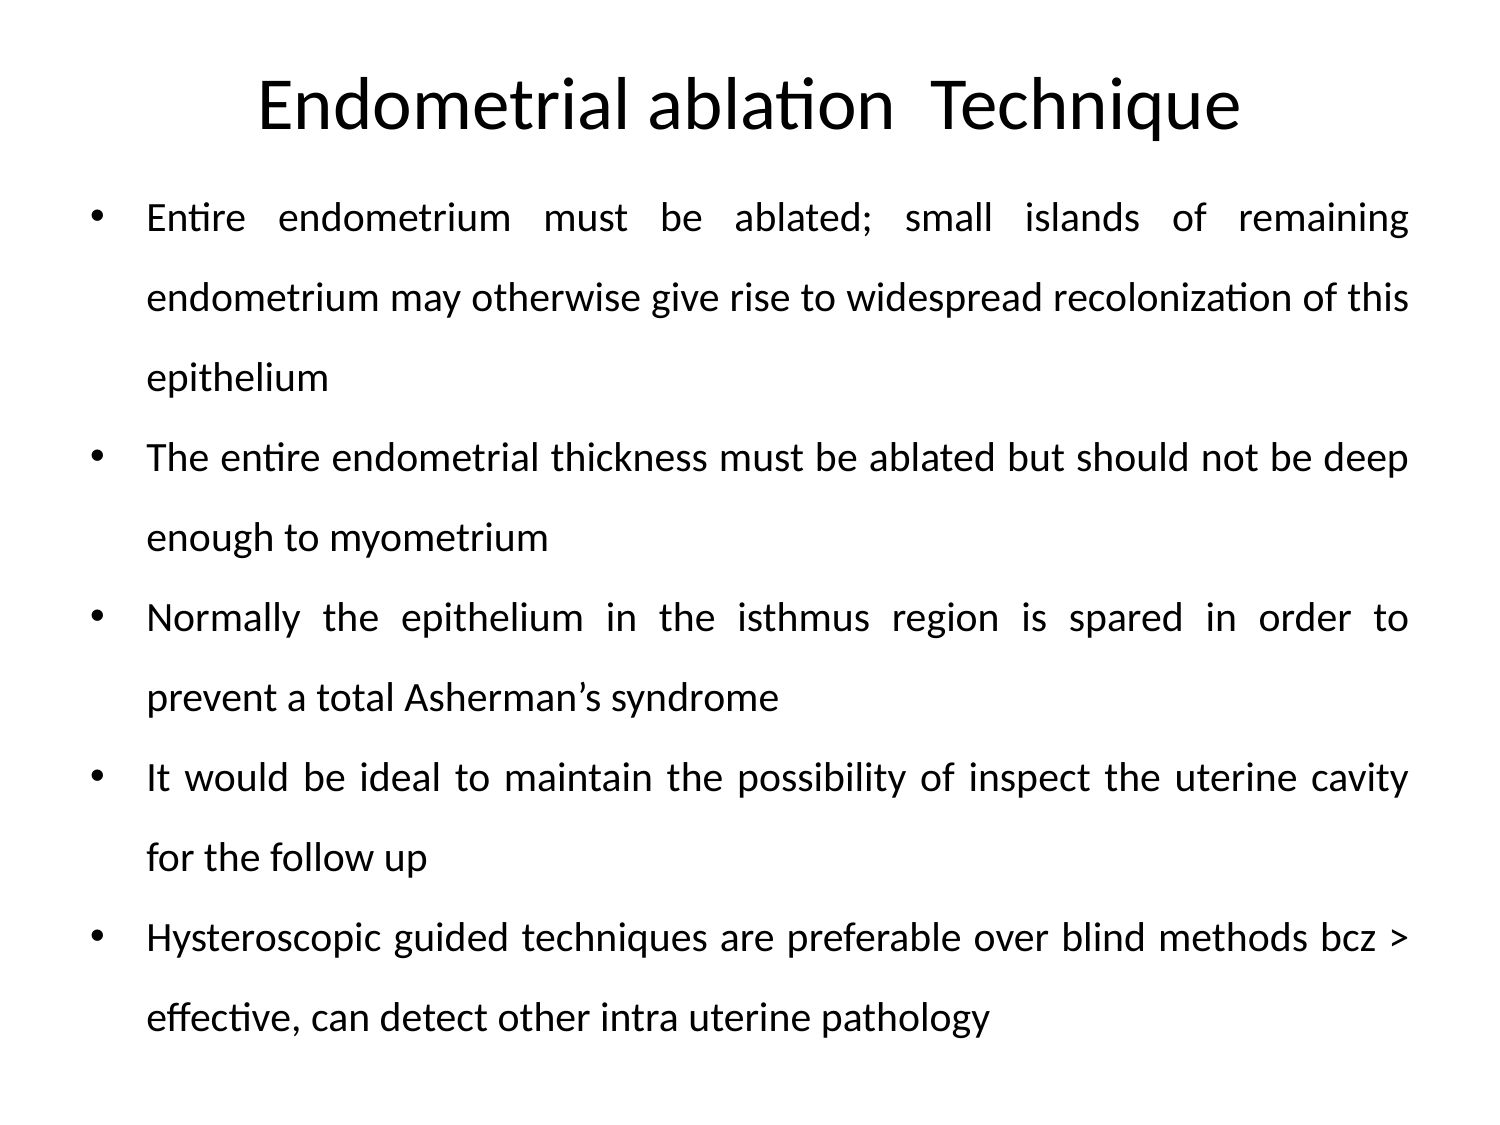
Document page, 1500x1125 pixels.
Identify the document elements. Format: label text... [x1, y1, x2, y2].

title Endometrial ablation Technique [75, 35, 1425, 152]
list Entire endometrium must be ablated; small islands of remaining endometrium may otherwise give rise to widespread recolonization of this epithelium The entire endometrial thickness must be ablated but should not be deep enough to myometrium Normally the epithelium in the isthmus region is spared in order to prevent a total Asherman’s syndrome It would be ideal to maintain the possibility of inspect the uterine cavity for the follow up Hysteroscopic guided techniques are preferable over blind methods bcz > effective, can detect other intra uterine pathology [75, 152, 1425, 1079]
